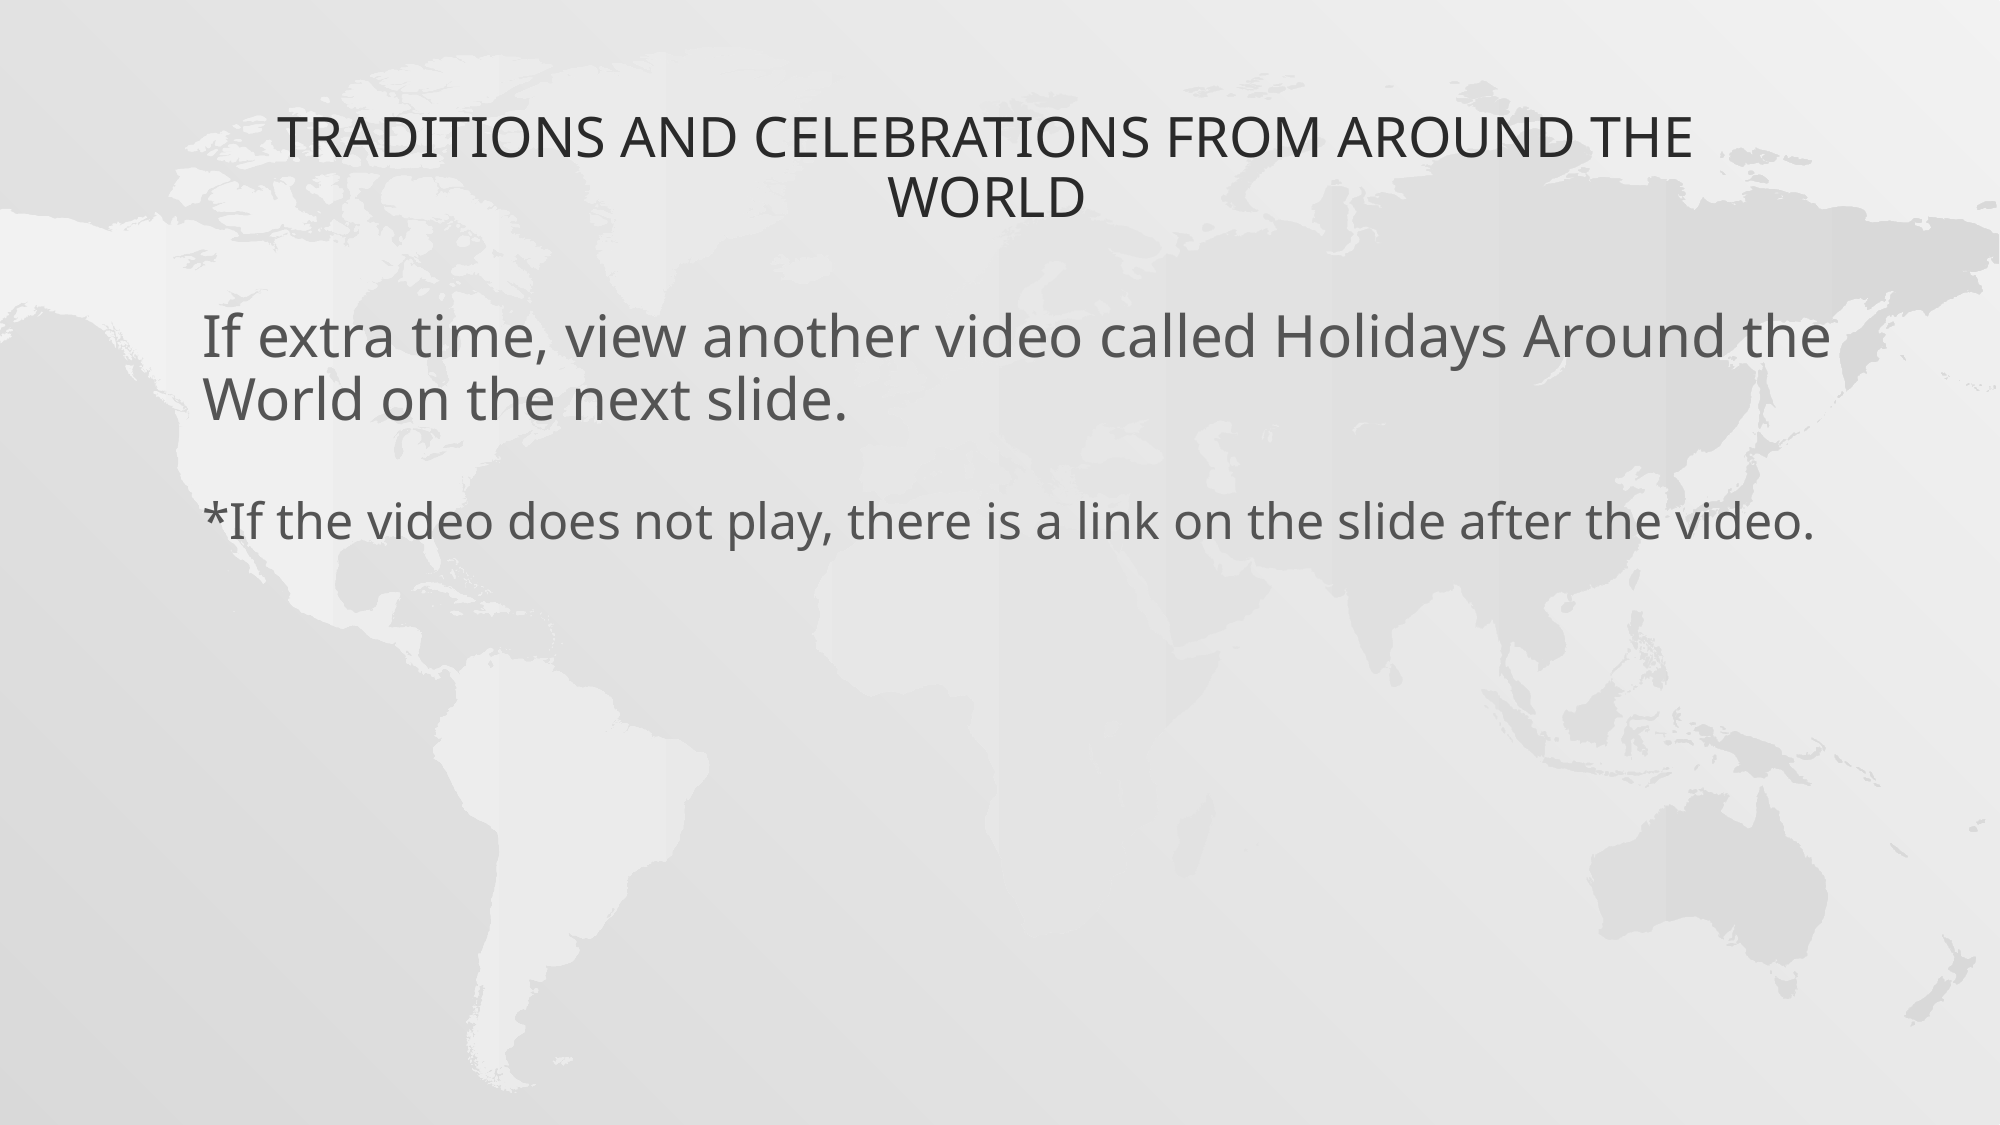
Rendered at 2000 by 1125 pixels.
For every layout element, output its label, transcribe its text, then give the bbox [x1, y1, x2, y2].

title Traditions and Celebrations from around the World [187, 99, 1788, 238]
subtitle If extra time, view another video called Holidays Around the World on the next slide. *If the video does not play, there is a link on the slide after the video. [187, 299, 1922, 888]
